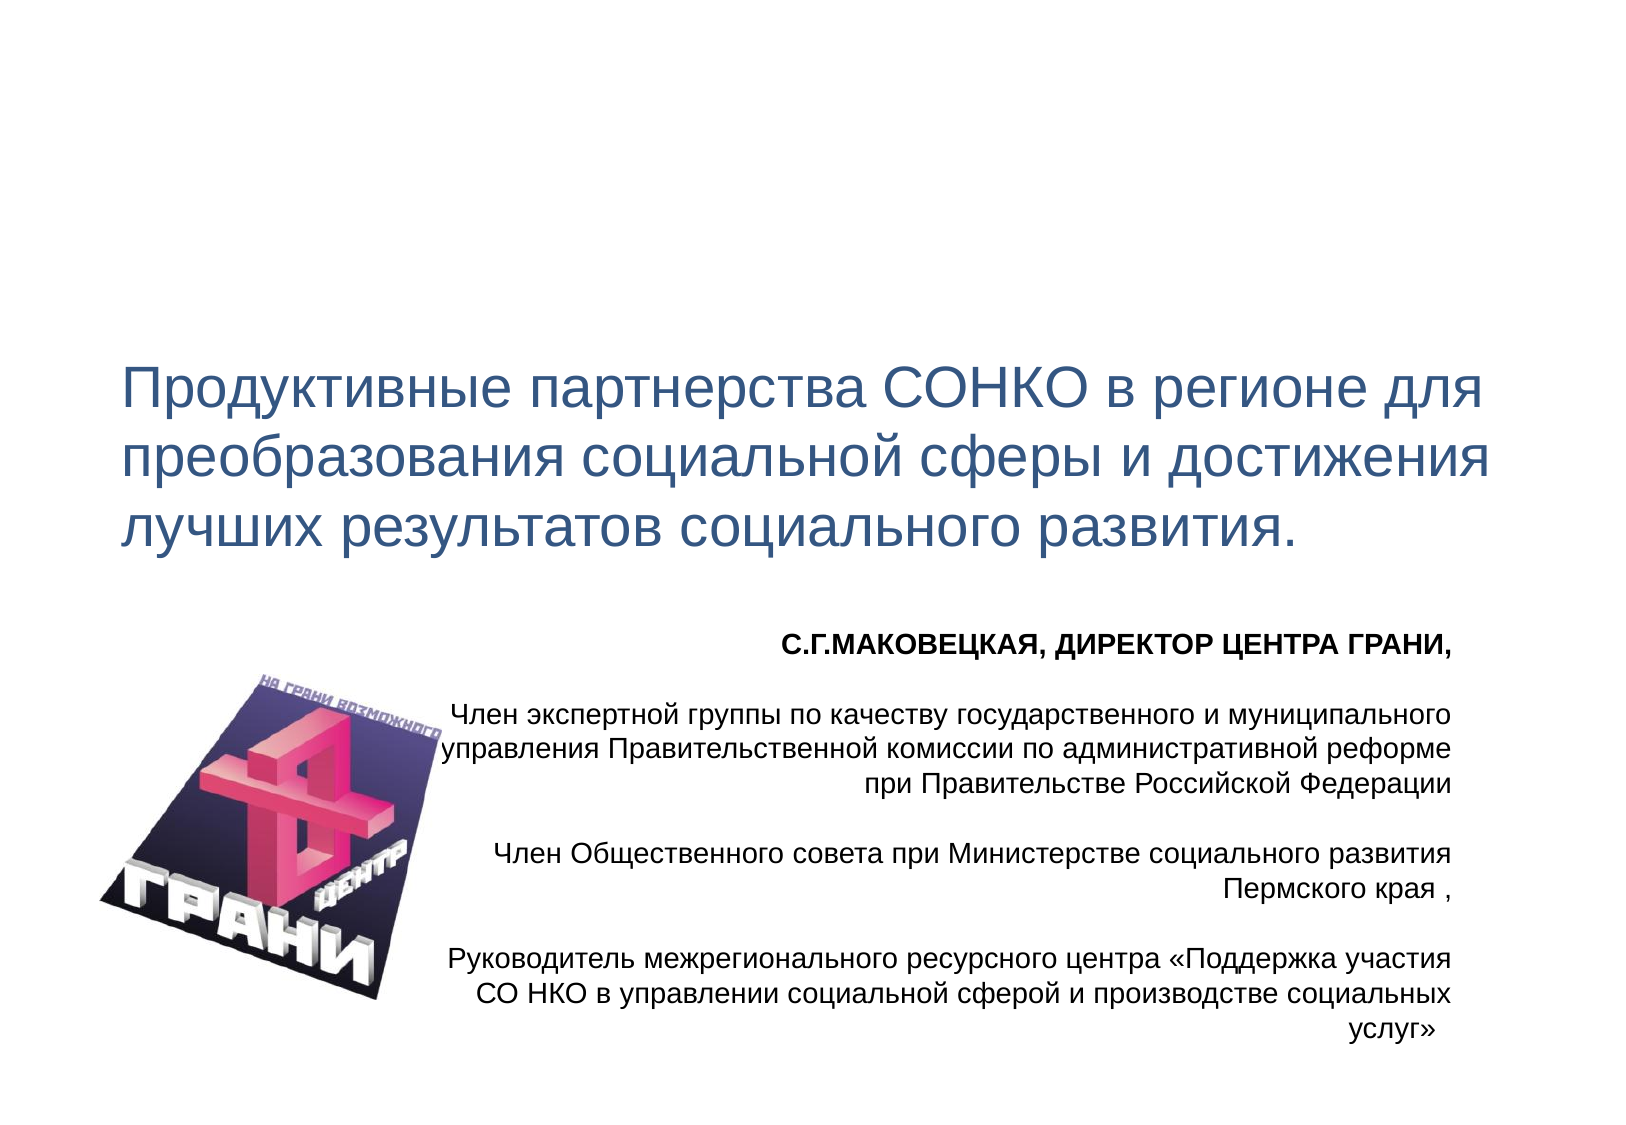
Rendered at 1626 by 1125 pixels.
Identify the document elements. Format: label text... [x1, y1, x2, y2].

subtitle С.Г.МАКОВЕЦКАЯ, ДИРЕКТОР ЦЕНТРА ГРАНИ, Член экспертной группы по качеству государственного и муниципального управления Правительственной комиссии по административной реформе при Правительстве Российской Федерации Член Общественного совета при Министерстве социального развития Пермского края , Руководитель межрегионального ресурсного центра «Поддержка участия СО НКО в управлении социальной сферой и производстве социальных услуг» [440, 624, 1453, 1049]
title Продуктивные партнерства СОНКО в регионе для преобразования социальной сферы и достижения лучших результатов социального развития. [121, 348, 1504, 586]
picture [99, 674, 442, 1001]
